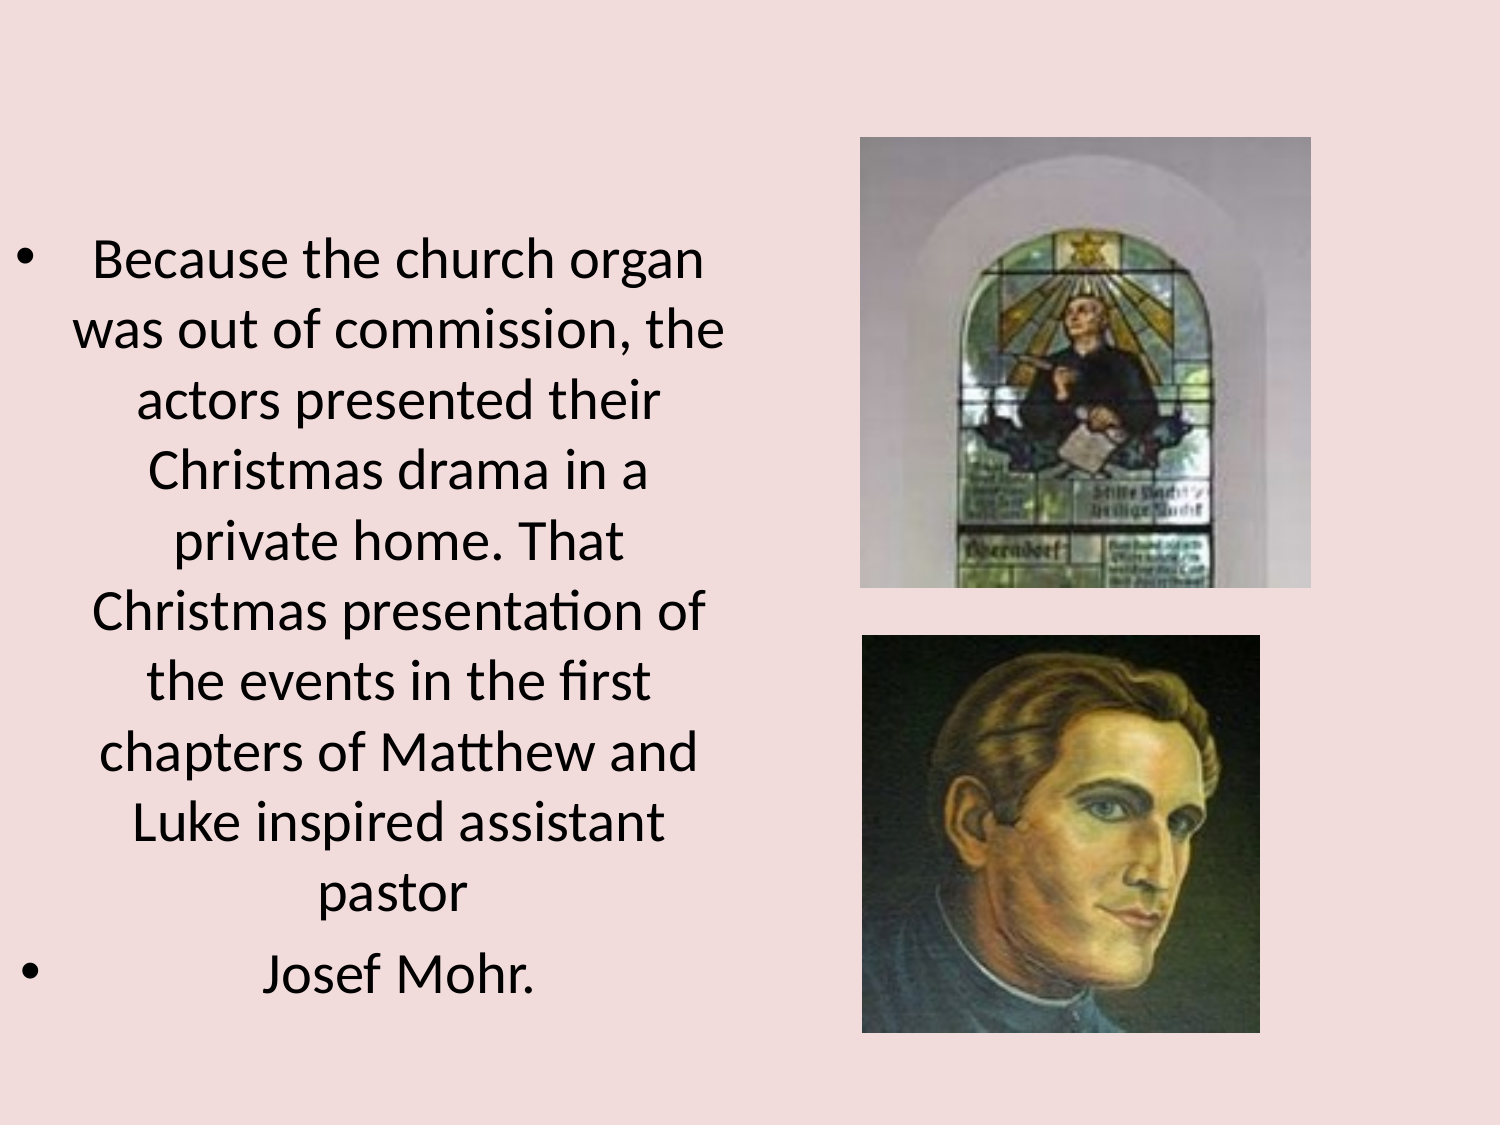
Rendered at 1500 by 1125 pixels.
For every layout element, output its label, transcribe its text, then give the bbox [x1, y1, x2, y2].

list Because the church organ was out of commission, the actors presented their Christmas drama in a private home. That Christmas presentation of the events in the first chapters of Matthew and Luke inspired assistant pastor Josef Mohr. [0, 212, 750, 1043]
picture [862, 635, 1260, 1033]
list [859, 137, 1311, 588]
